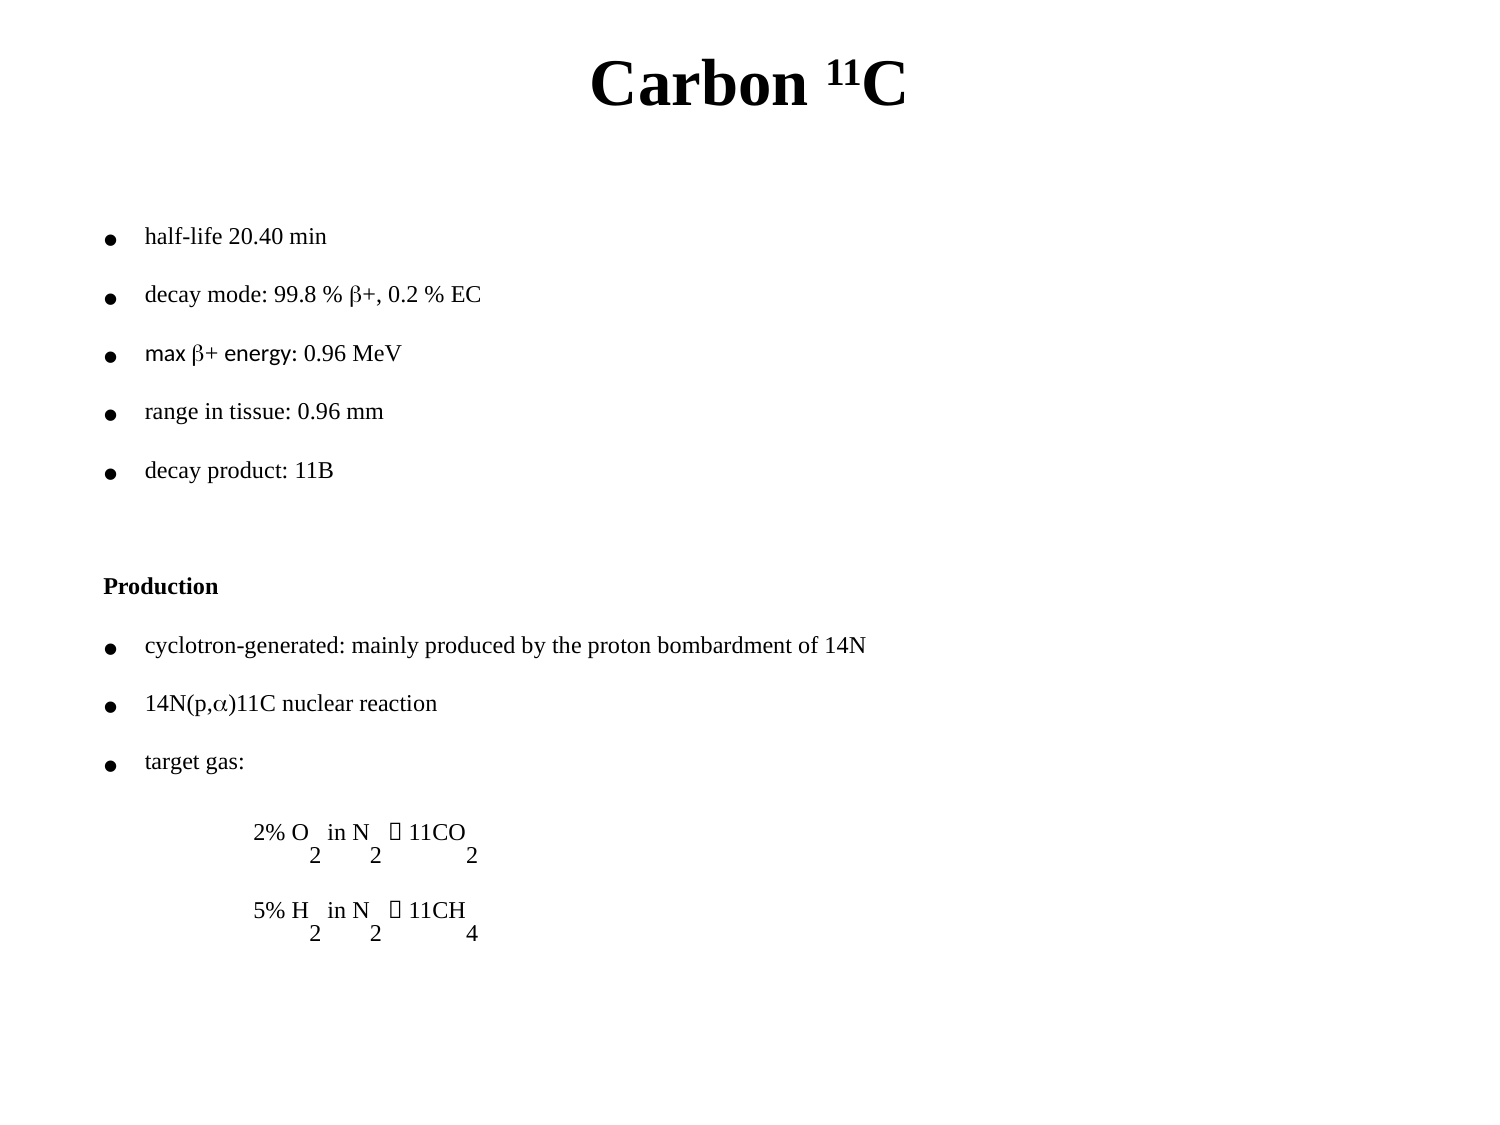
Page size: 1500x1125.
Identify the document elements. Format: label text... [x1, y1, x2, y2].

title Carbon 11C [112, 28, 1388, 129]
text_box half-life 20.40 min decay mode: 99.8 % b+, 0.2 % EC max b+ energy: 0.96 MeV range in tissue: 0.96 mm decay product: 11B Production cyclotron-generated: mainly produced by the proton bombardment of 14N 14N(p,a)11C nuclear reaction target gas: 2% O2 in N2  11CO2 5% H2 in N2  11CH4 [88, 208, 1436, 954]
